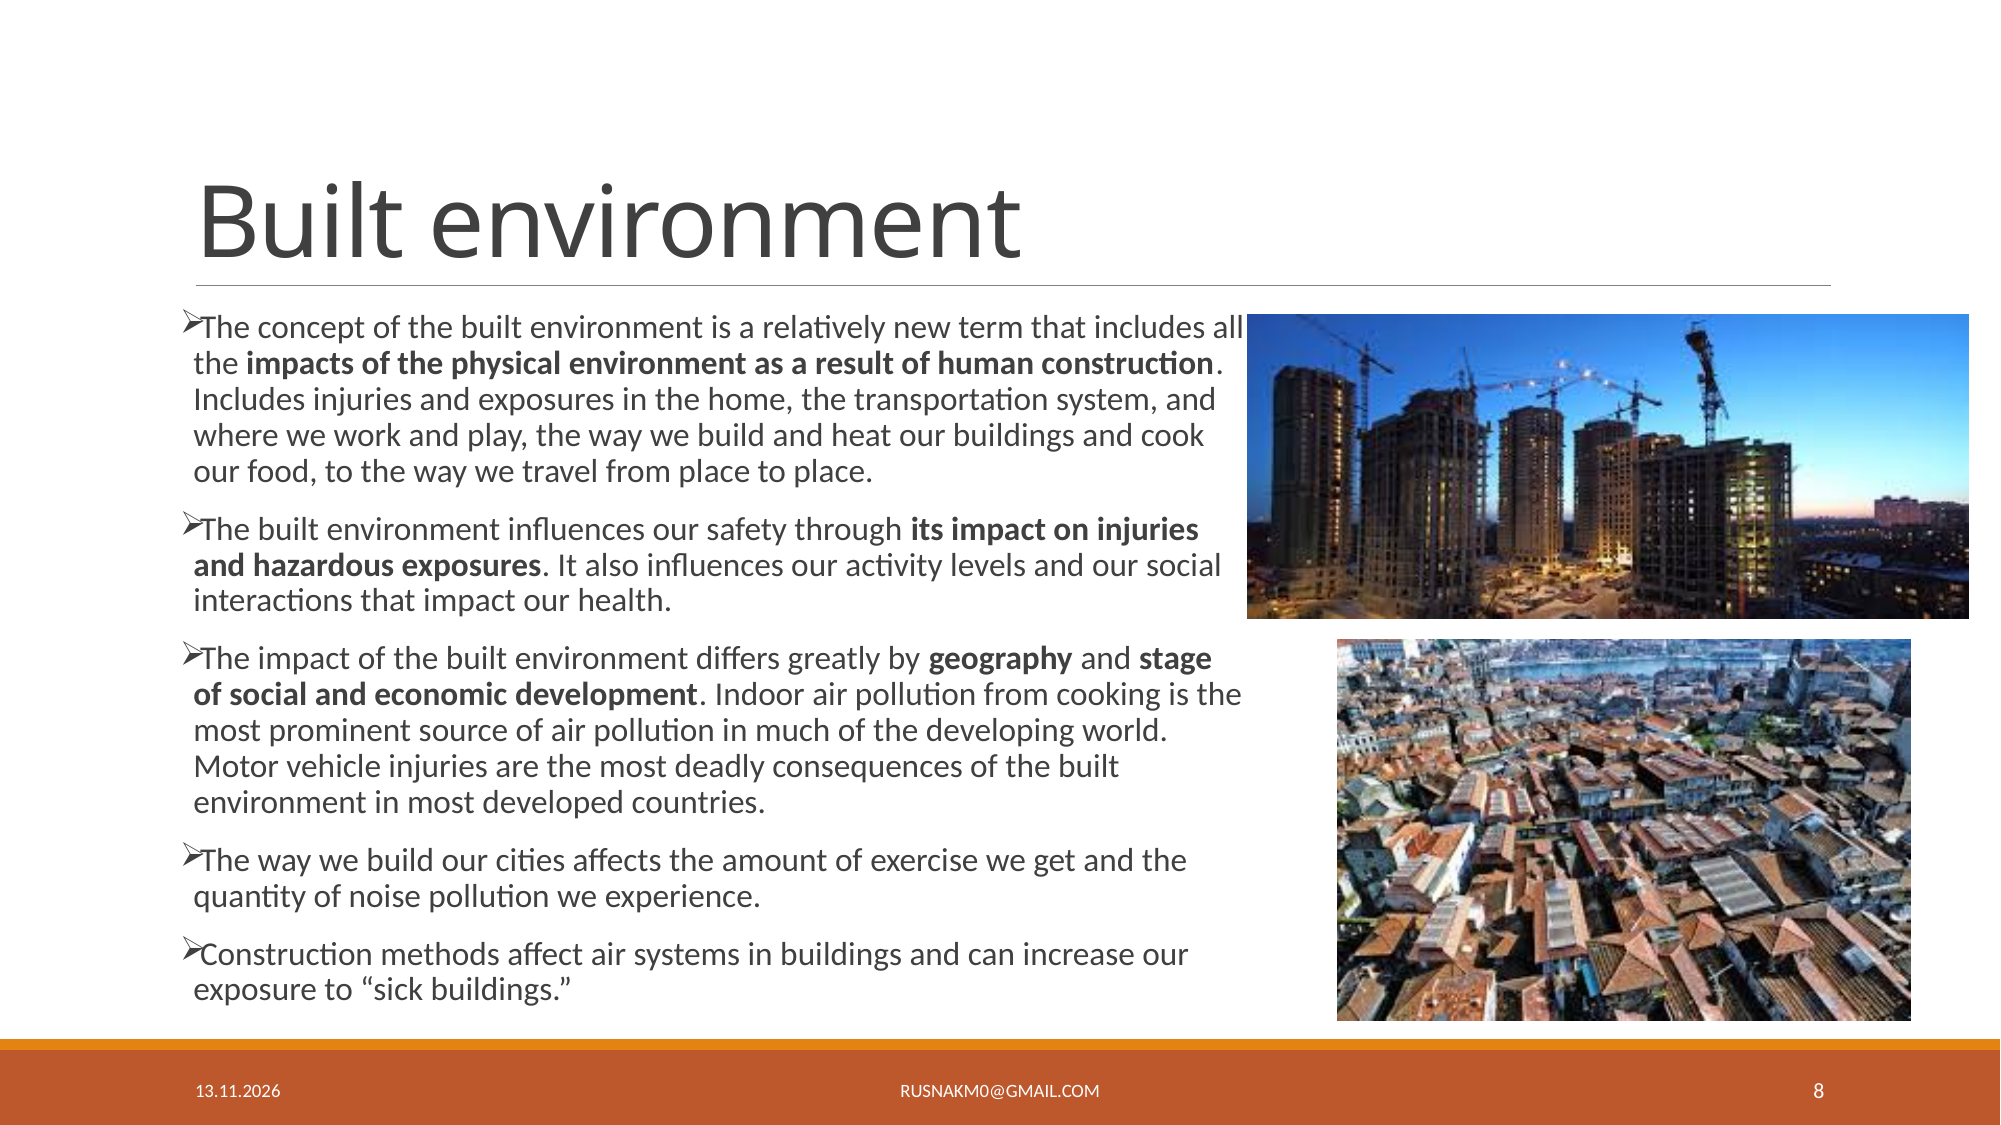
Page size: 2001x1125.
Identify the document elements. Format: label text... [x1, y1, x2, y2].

footer rusnakm0@gmail.com [604, 1059, 1396, 1120]
picture [1246, 313, 1969, 619]
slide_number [180, 1059, 586, 1120]
slide_number 8 [1624, 1059, 1840, 1120]
list The concept of the built environment is a relatively new term that includes all the impacts of the physical environment as a result of human construction. Includes injuries and exposures in the home, the transportation system, and where we work and play, the way we build and heat our buildings and cook our food, to the way we travel from place to place. The built environment influences our safety through its impact on injuries and hazardous exposures. It also influences our activity levels and our social interactions that impact our health. The impact of the built environment differs greatly by geography and stage of social and economic development. Indoor air pollution from cooking is the most prominent source of air pollution in much of the developing world. Motor vehicle injuries are the most deadly consequences of the built environment in most developed countries. The way we build our cities affects the amount of exercise we get and the quantity of noise pollution we experience. Construction methods affect air systems in buildings and can increase our exposure to “sick buildings.” [180, 302, 1248, 1039]
picture [1337, 638, 1912, 1022]
title Built environment [180, 47, 1830, 285]
